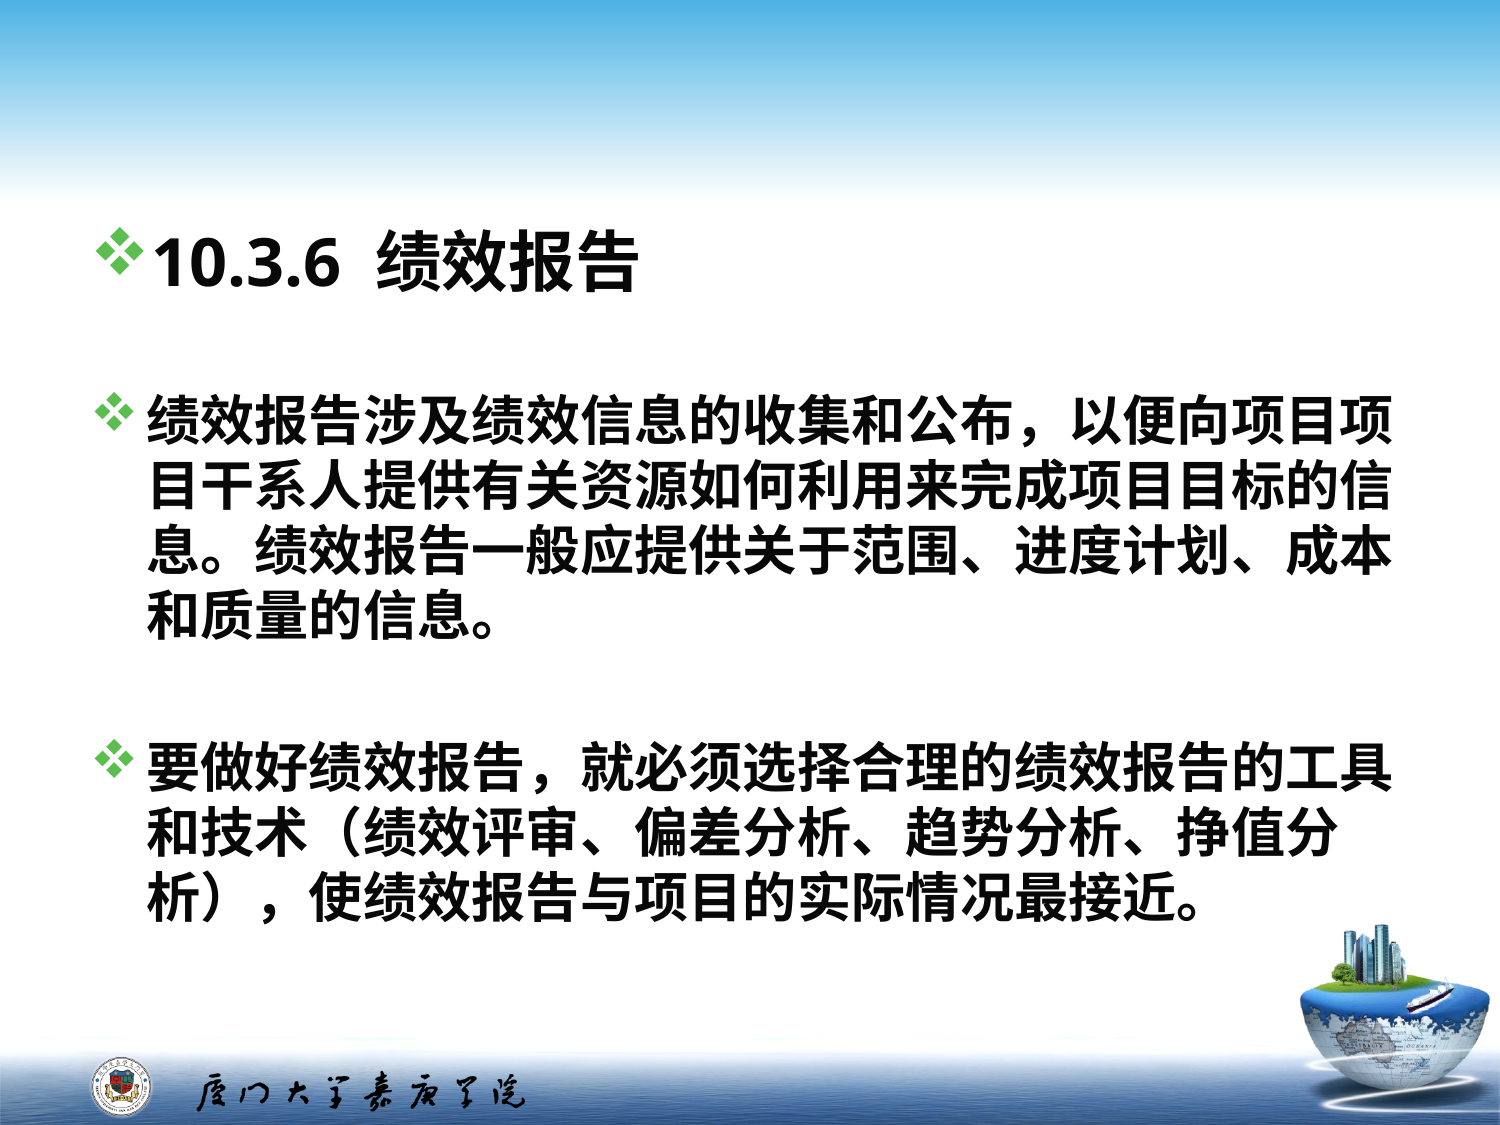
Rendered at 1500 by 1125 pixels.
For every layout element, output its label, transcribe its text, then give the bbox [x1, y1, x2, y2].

list 10.3.6 绩效报告 绩效报告涉及绩效信息的收集和公布，以便向项目项目干系人提供有关资源如何利用来完成项目目标的信息。绩效报告一般应提供关于范围、进度计划、成本和质量的信息。 要做好绩效报告，就必须选择合理的绩效报告的工具和技术（绩效评审、偏差分析、趋势分析、挣值分析），使绩效报告与项目的实际情况最接近。 [74, 212, 1426, 1038]
picture [0, 970, 1500, 1125]
